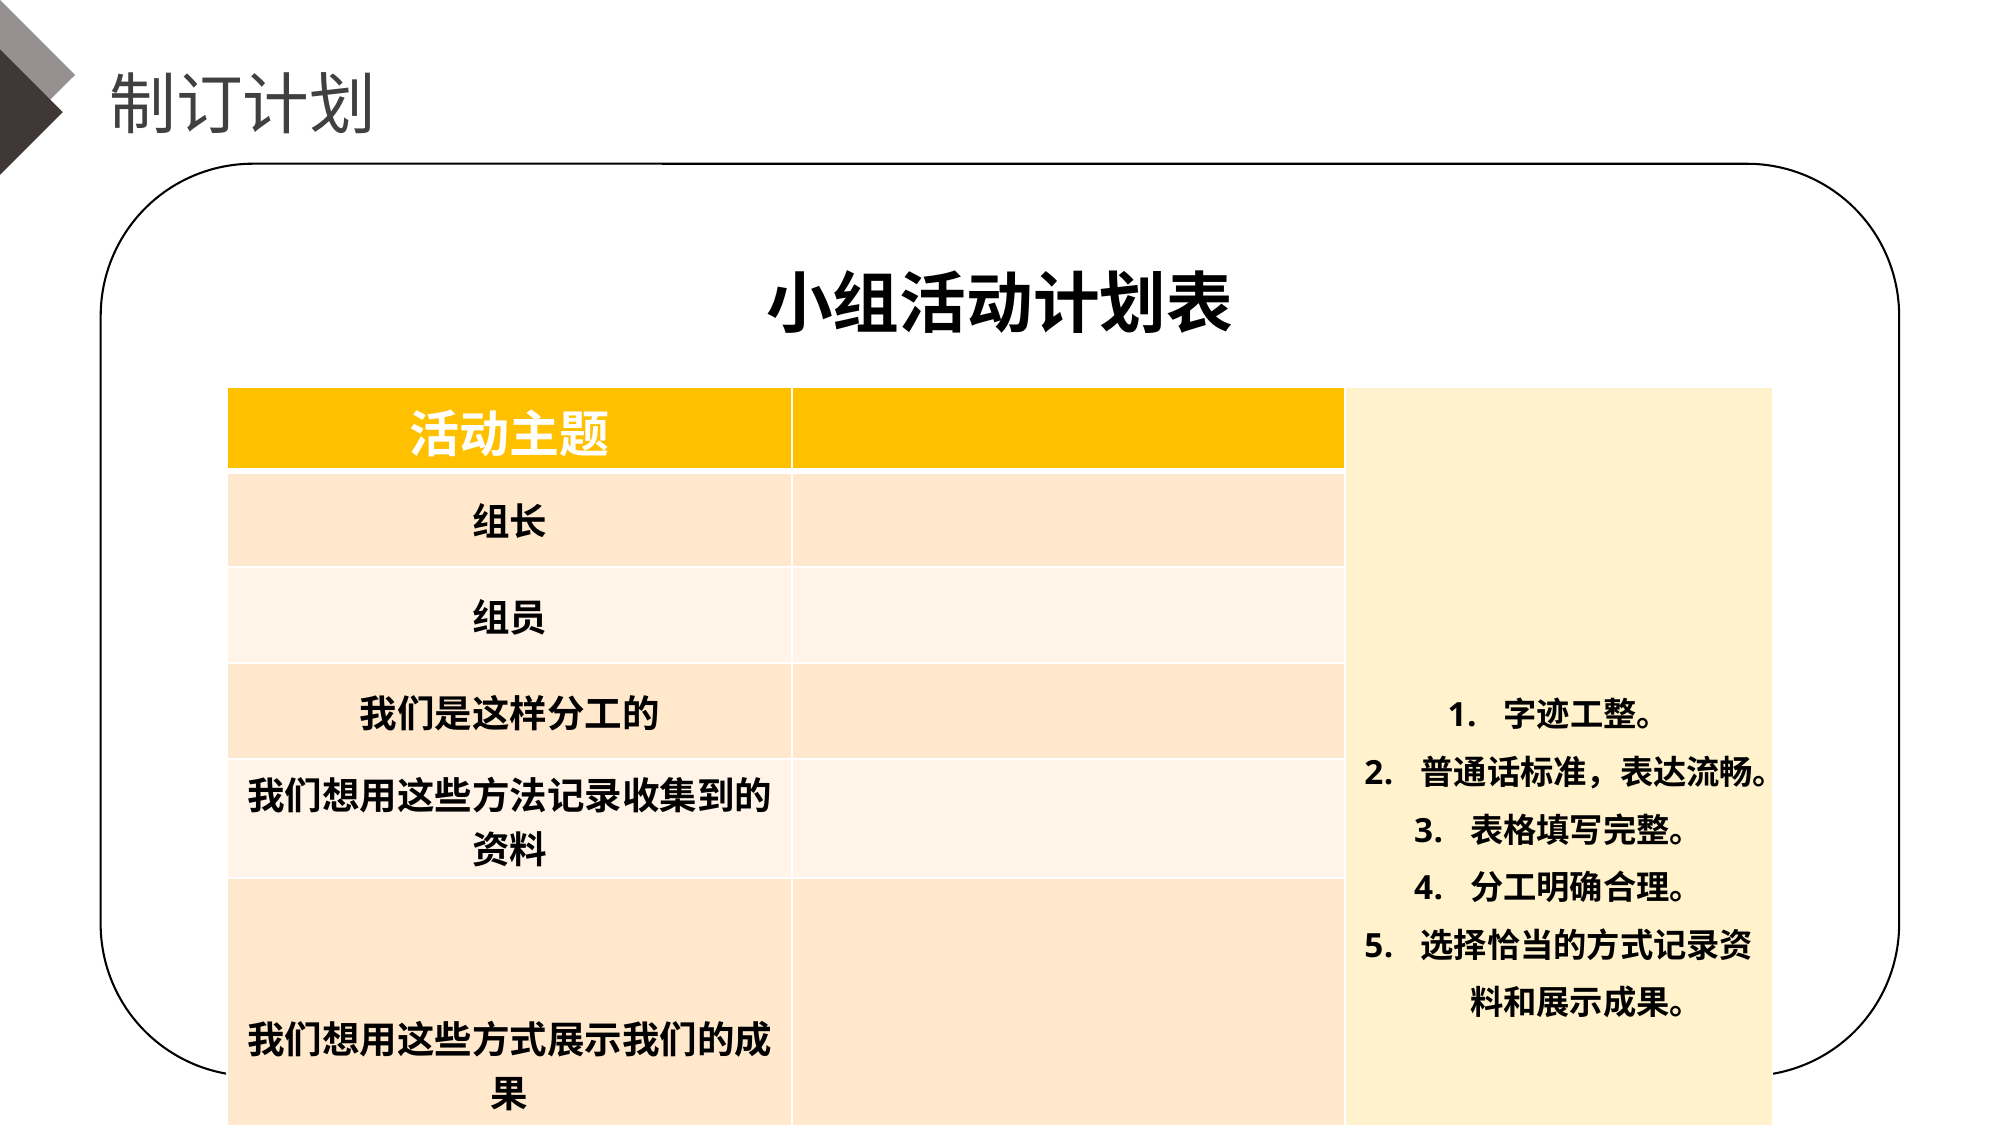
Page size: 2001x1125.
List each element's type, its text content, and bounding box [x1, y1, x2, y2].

table_header [793, 388, 1344, 468]
table_cell 我们想用这些方法记录收集到的资料 [228, 760, 791, 877]
table_cell 组长 [228, 474, 791, 566]
table_header 字迹工整。 普通话标准，表达流畅。 表格填写完整。 分工明确合理。 选择恰当的方式记录资料和展示成果。 [1346, 388, 1772, 1125]
table_cell [793, 879, 1344, 1125]
text_box 制订计划 [94, 54, 772, 150]
table_cell 组员 [228, 568, 791, 662]
table_cell [793, 760, 1344, 877]
table_cell [793, 568, 1344, 662]
table_cell [793, 664, 1344, 758]
table_header 活动主题 [228, 388, 791, 468]
table_cell [793, 474, 1344, 566]
table_cell 我们想用这些方式展示我们的成果 [228, 879, 791, 1125]
text_box 小组活动计划表 [692, 229, 1307, 349]
table_cell 我们是这样分工的 [228, 664, 791, 758]
